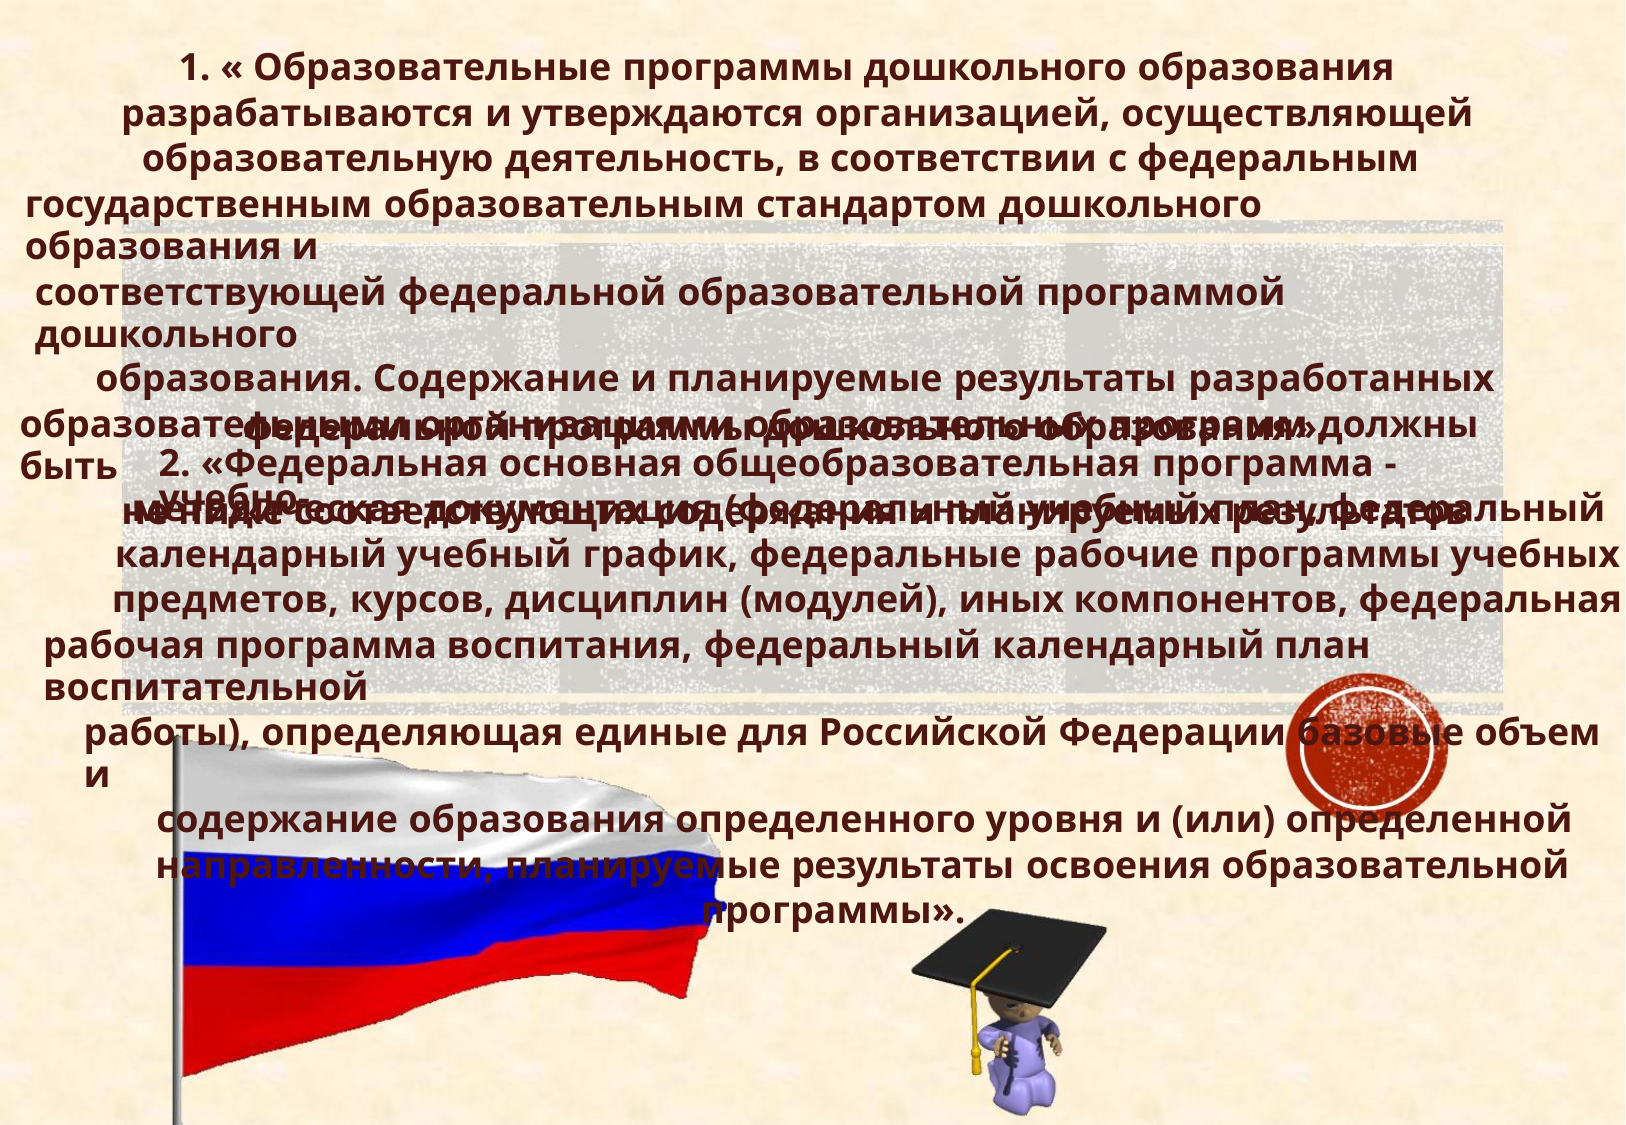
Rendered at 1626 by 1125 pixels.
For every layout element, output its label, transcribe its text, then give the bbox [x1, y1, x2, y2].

text_box методическая документация (федеральный учебный план, федеральный календарный учебный график, федеральные рабочие программы учебных предметов, курсов, дисциплин (модулей), иных компонентов, федеральная рабочая программа воспитания, федеральный календарный план воспитательной работы), определяющая единые для Российской Федерации базовые объем и содержание образования определенного уровня и (или) определенной направленности, планируемые результаты освоения образовательной программы». [43, 486, 1625, 931]
text_box [0, 0, 1625, 1125]
text_box федеральной программы дошкольного образования». 2. «Федеральная основная общеобразовательная программа - учебно- [158, 406, 1515, 486]
text_box 1. « Образовательные программы дошкольного образования разрабатываются и утверждаются организацией, осуществляющей образовательную деятельность, в соответствии с федеральным государственным образовательным стандартом дошкольного образования и соответствующей федеральной образовательной программой дошкольного образования. Содержание и планируемые результаты разработанных образовательными организациями образовательных программ должны быть не ниже соответствующих содержания и планируемых результатов [19, 46, 1516, 532]
